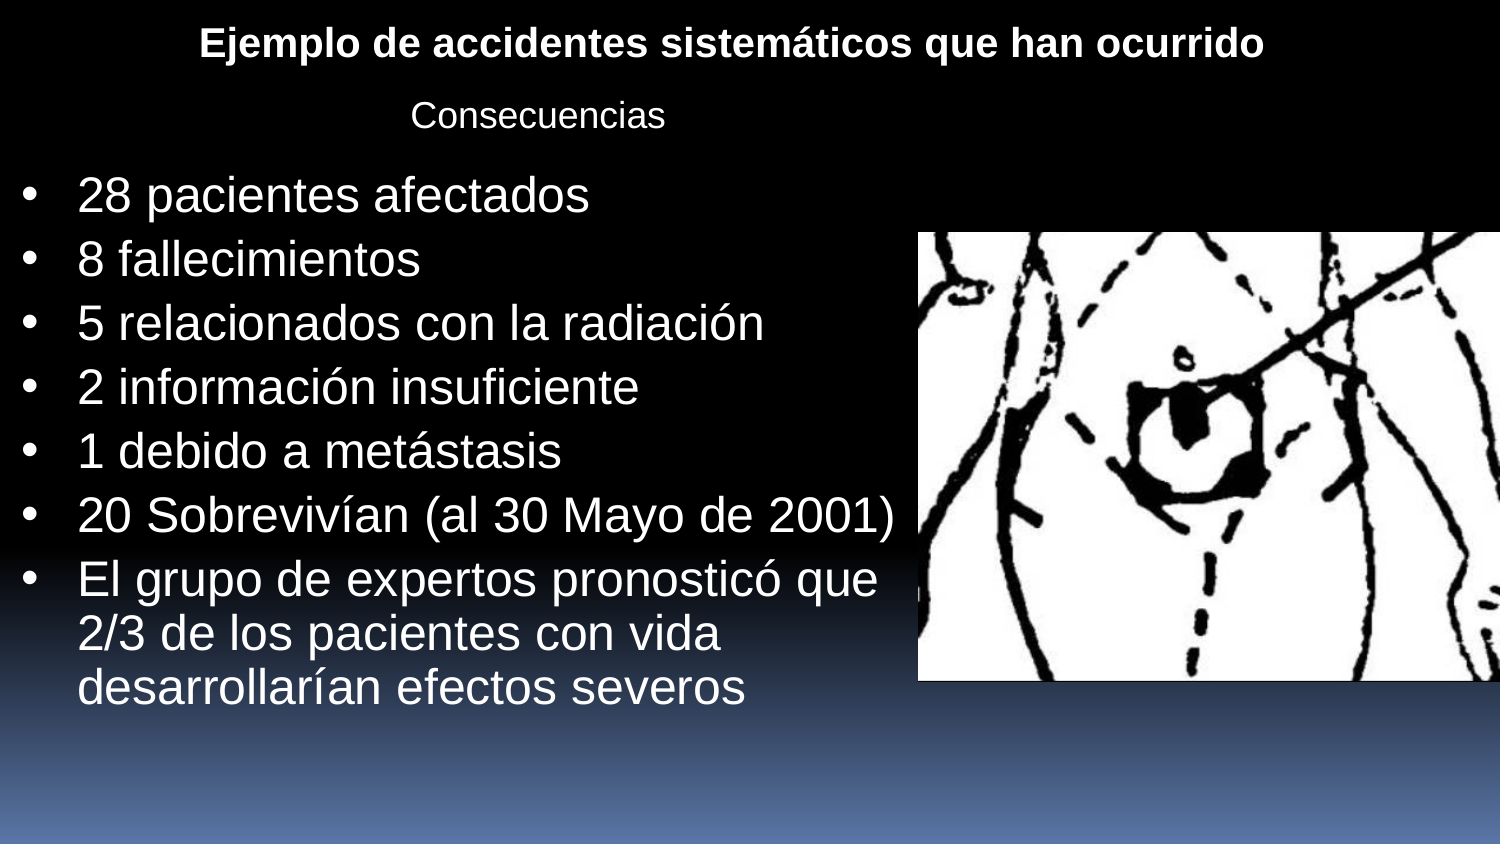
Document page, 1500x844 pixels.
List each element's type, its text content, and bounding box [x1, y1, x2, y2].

text_box 28 pacientes afectados 8 fallecimientos 5 relacionados con la radiación 2 información insuficiente 1 debido a metástasis 20 Sobrevivían (al 30 Mayo de 2001) El grupo de expertos pronosticó que 2/3 de los pacientes con vida desarrollarían efectos severos [5, 161, 919, 769]
text_box Consecuencias [395, 84, 1057, 144]
text_box Ejemplo de accidentes sistemáticos que han ocurrido [17, 14, 1447, 74]
picture [917, 232, 1500, 682]
